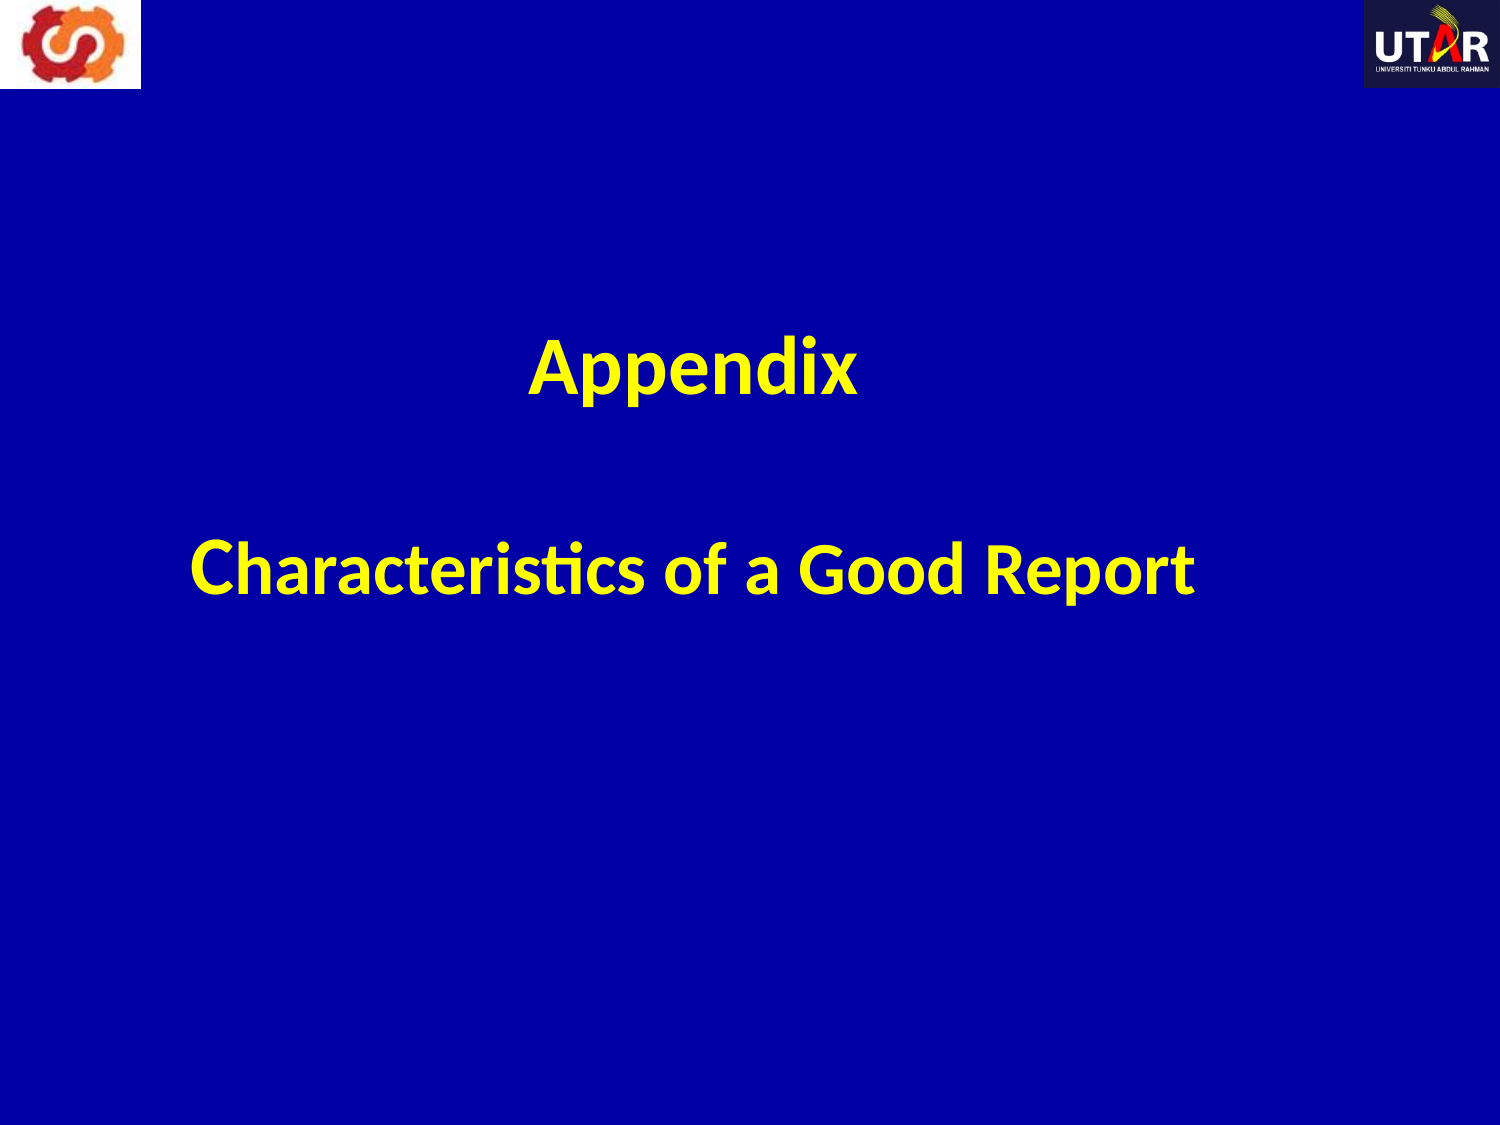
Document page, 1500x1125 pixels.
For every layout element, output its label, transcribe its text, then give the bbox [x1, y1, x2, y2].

picture [1364, 0, 1500, 88]
title Appendix Characteristics of a Good Report [174, 212, 1213, 851]
picture [0, 0, 141, 90]
